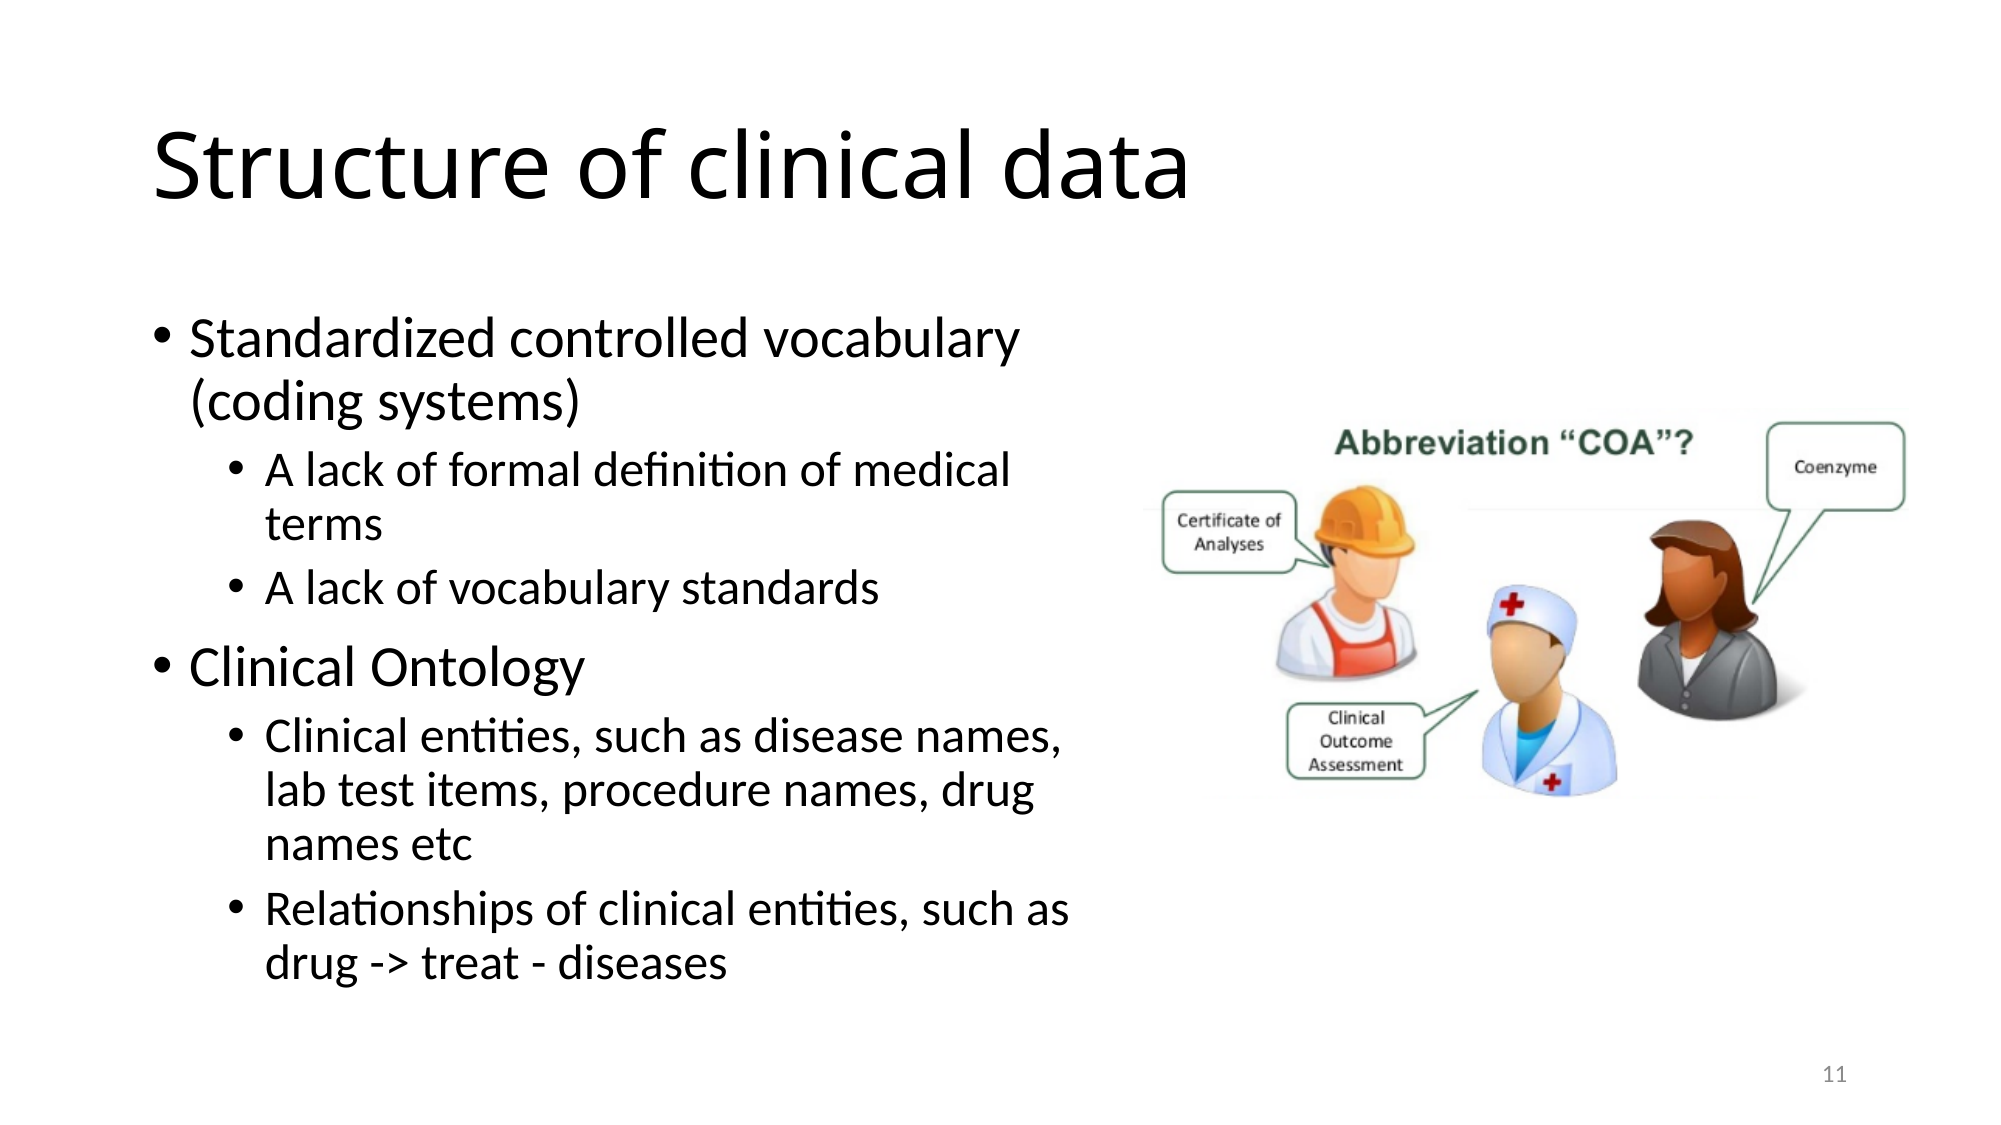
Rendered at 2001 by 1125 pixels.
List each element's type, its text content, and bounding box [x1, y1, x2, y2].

list Standardized controlled vocabulary (coding systems) A lack of formal definition of medical terms A lack of vocabulary standards Clinical Ontology Clinical entities, such as disease names, lab test items, procedure names, drug names etc Relationships of clinical entities, such as drug -> treat - diseases [137, 299, 1118, 1014]
title Structure of clinical data [137, 59, 1863, 278]
slide_number 11 [1412, 1042, 1863, 1103]
picture [1143, 408, 1909, 799]
